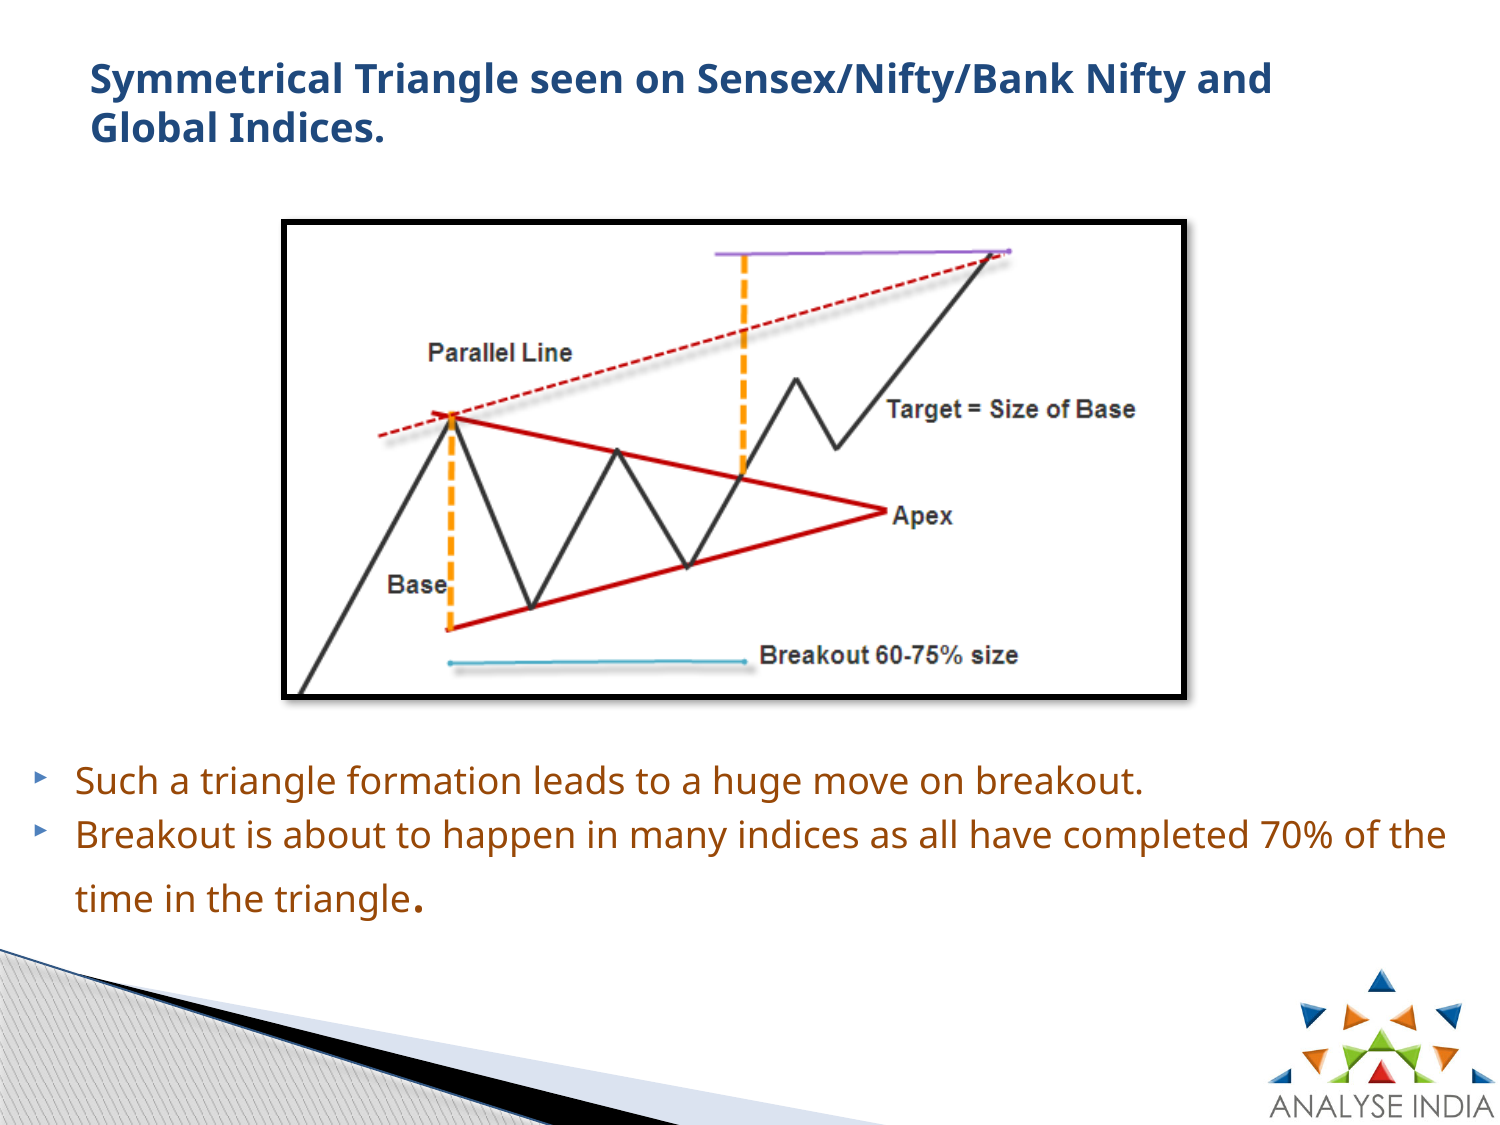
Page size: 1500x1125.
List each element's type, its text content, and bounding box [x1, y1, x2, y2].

title Symmetrical Triangle seen on Sensex/Nifty/Bank Nifty and Global Indices. [75, 45, 1425, 233]
text_box Such a triangle formation leads to a huge move on breakout. Breakout is about to happen in many indices as all have completed 70% of the time in the triangle. [0, 750, 1500, 938]
picture [287, 224, 1182, 694]
picture [1263, 962, 1500, 1125]
